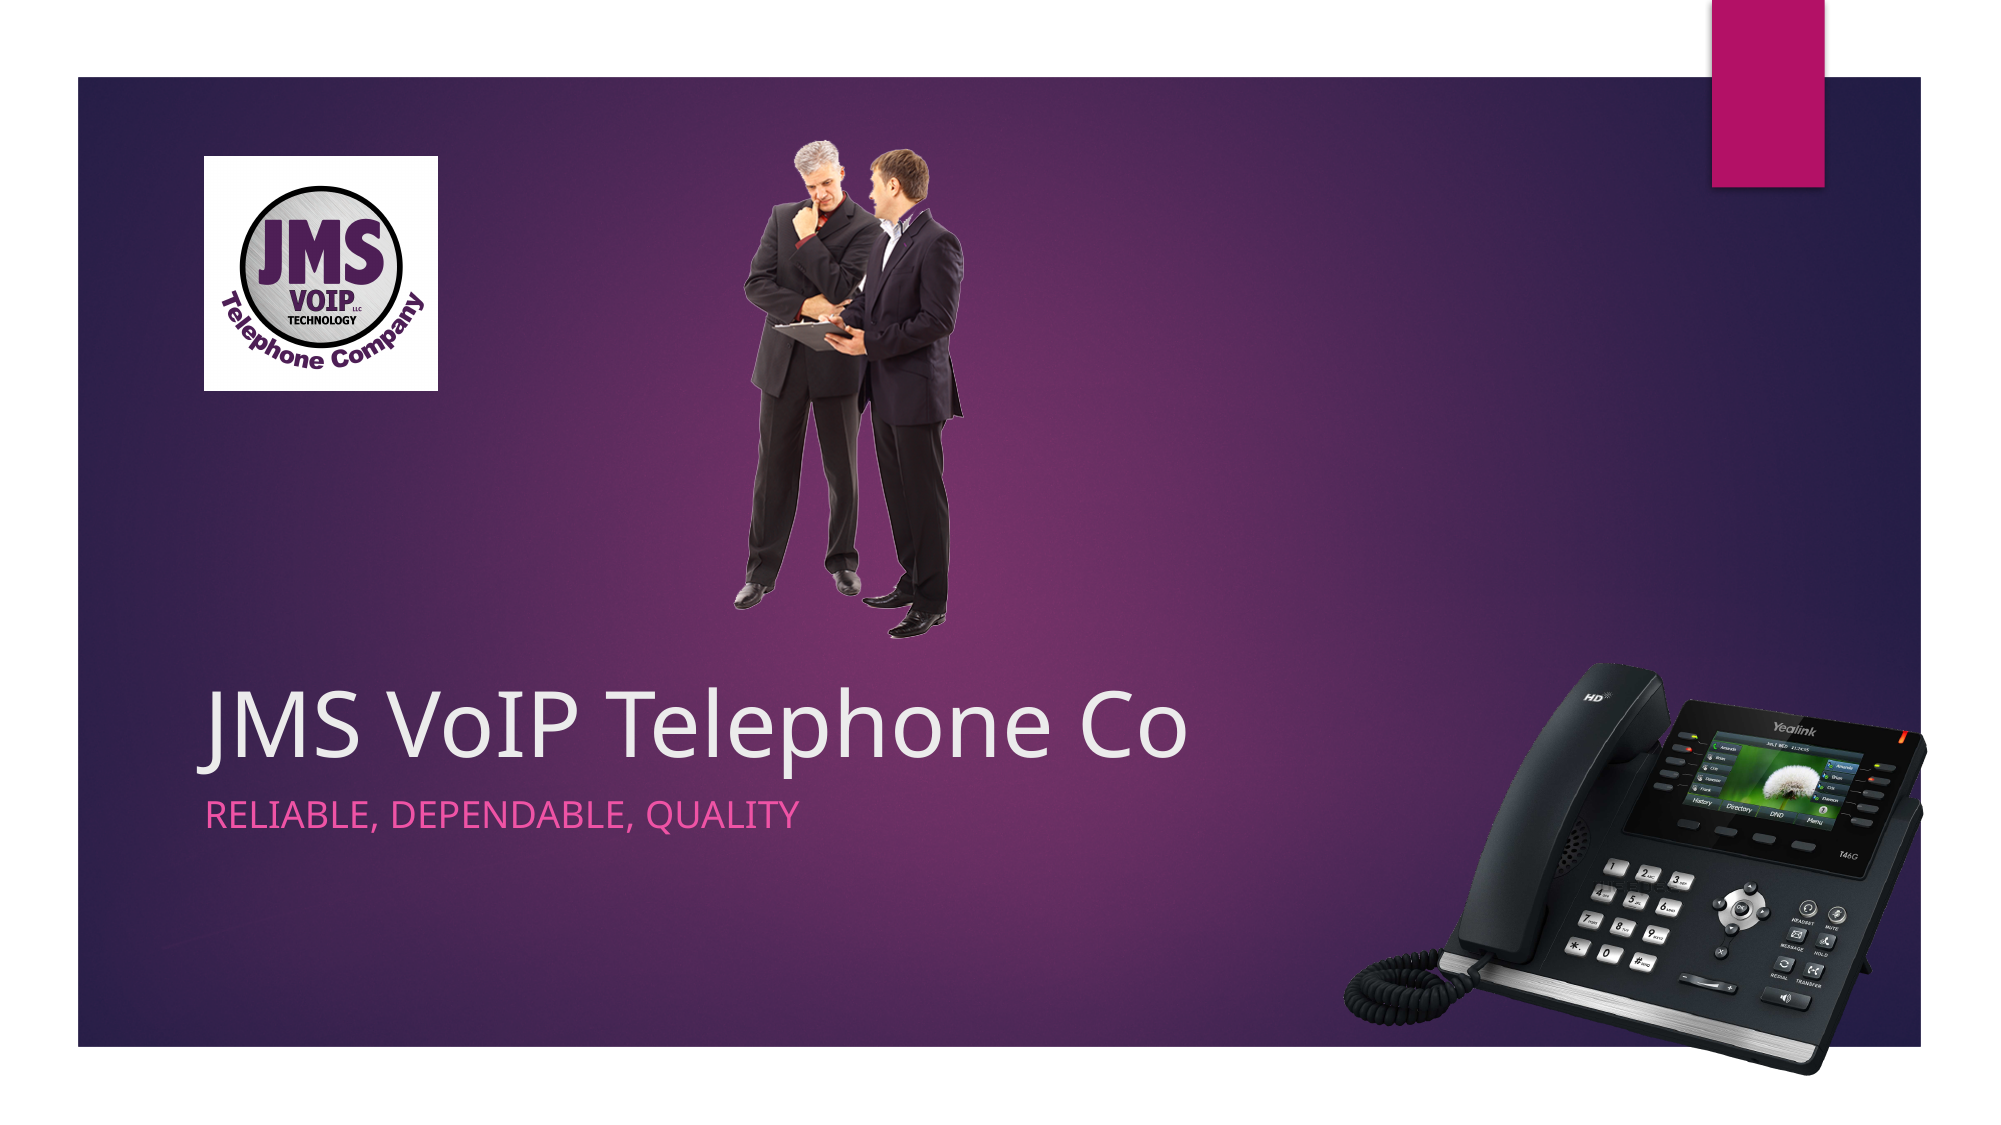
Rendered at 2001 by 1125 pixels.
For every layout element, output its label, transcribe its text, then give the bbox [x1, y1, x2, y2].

picture [722, 95, 970, 643]
subtitle Reliable, Dependable, quality [189, 783, 1321, 925]
picture [1327, 649, 1947, 1125]
picture [203, 156, 438, 391]
title JMS VoIP Telephone Co [189, 344, 1638, 783]
